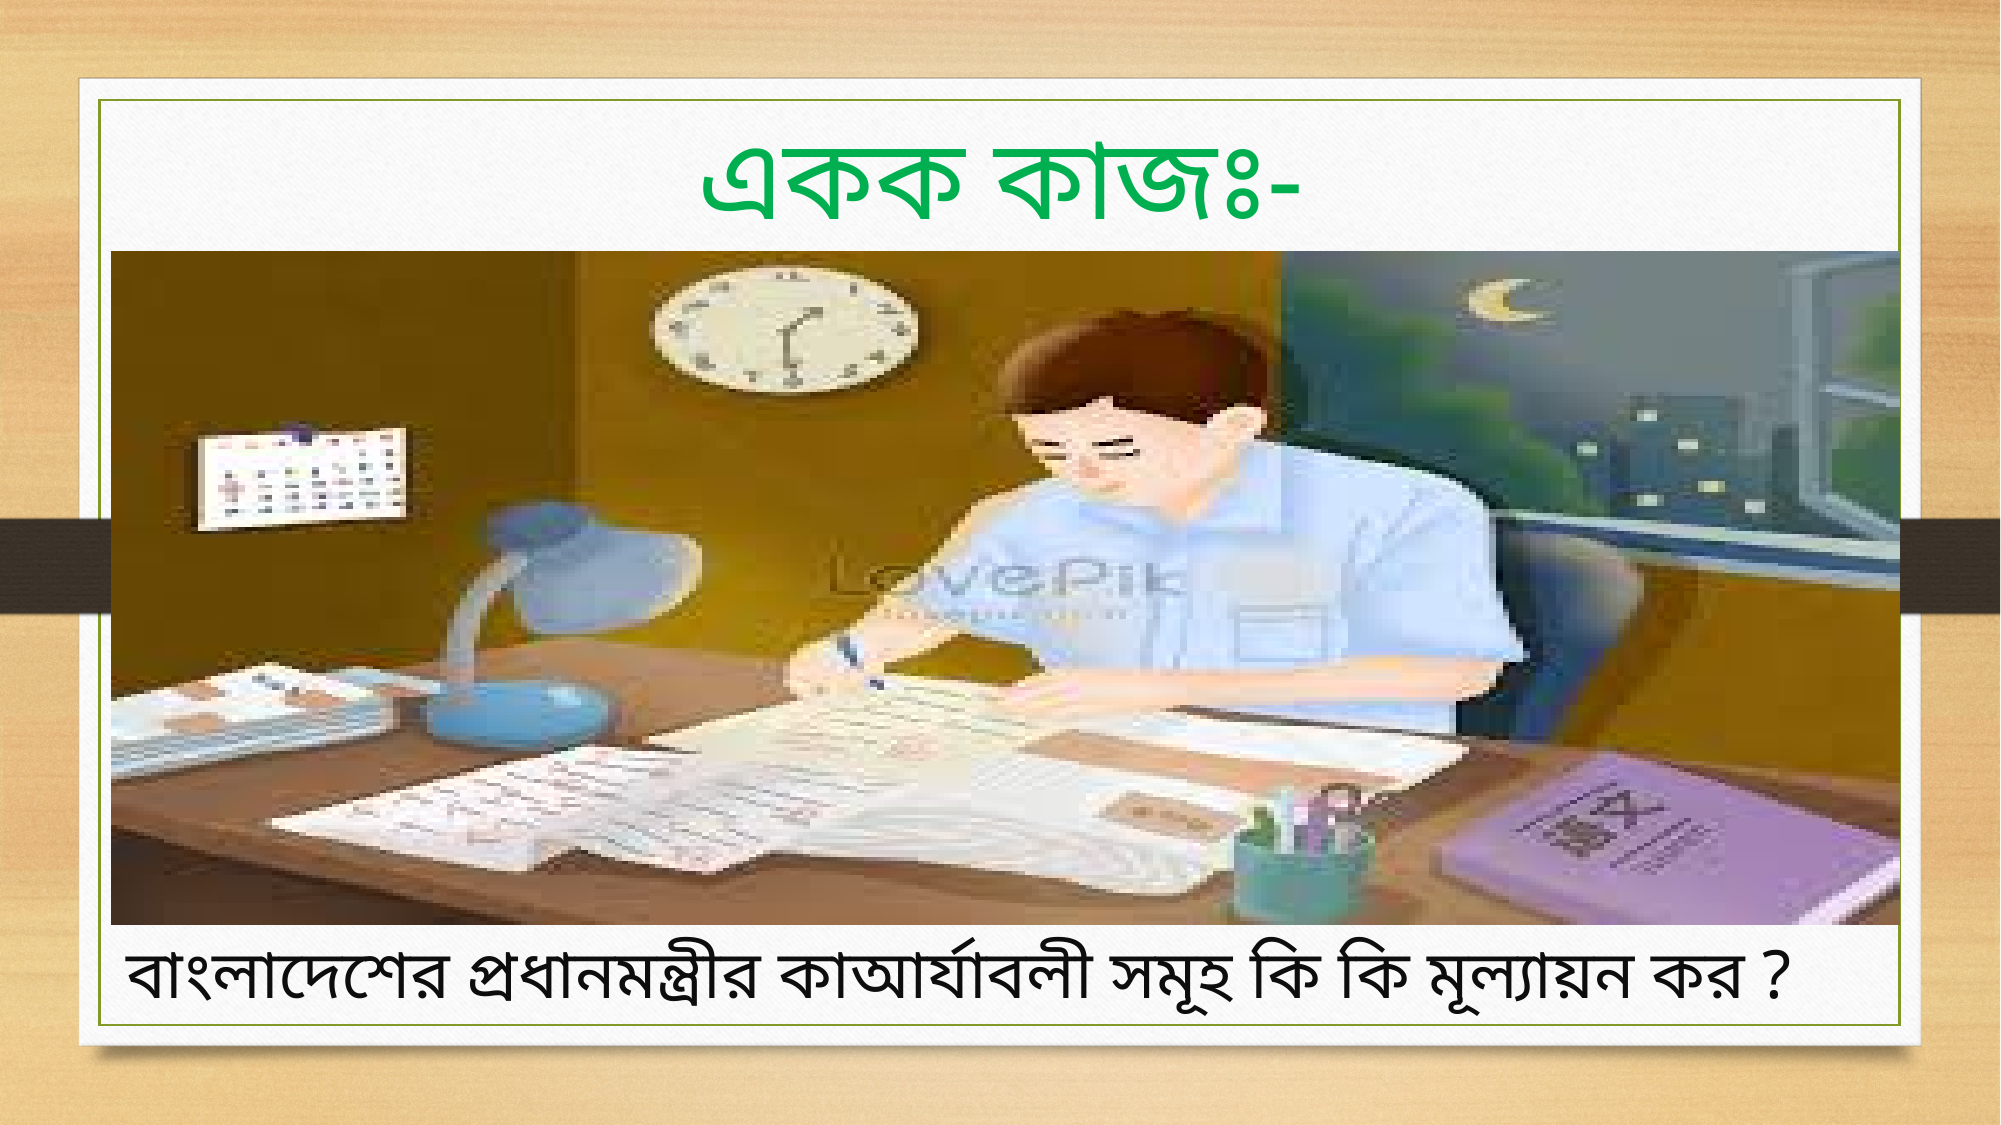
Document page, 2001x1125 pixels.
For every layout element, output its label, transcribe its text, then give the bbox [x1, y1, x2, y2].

text_box বাংলাদেশের প্রধানমন্ত্রীর কাআর্যাবলী সমূহ কি কি মূল্যায়ন কর ? [111, 924, 1919, 1020]
picture [0, 0, 2001, 1125]
text_box একক কাজঃ- [172, 99, 1830, 250]
